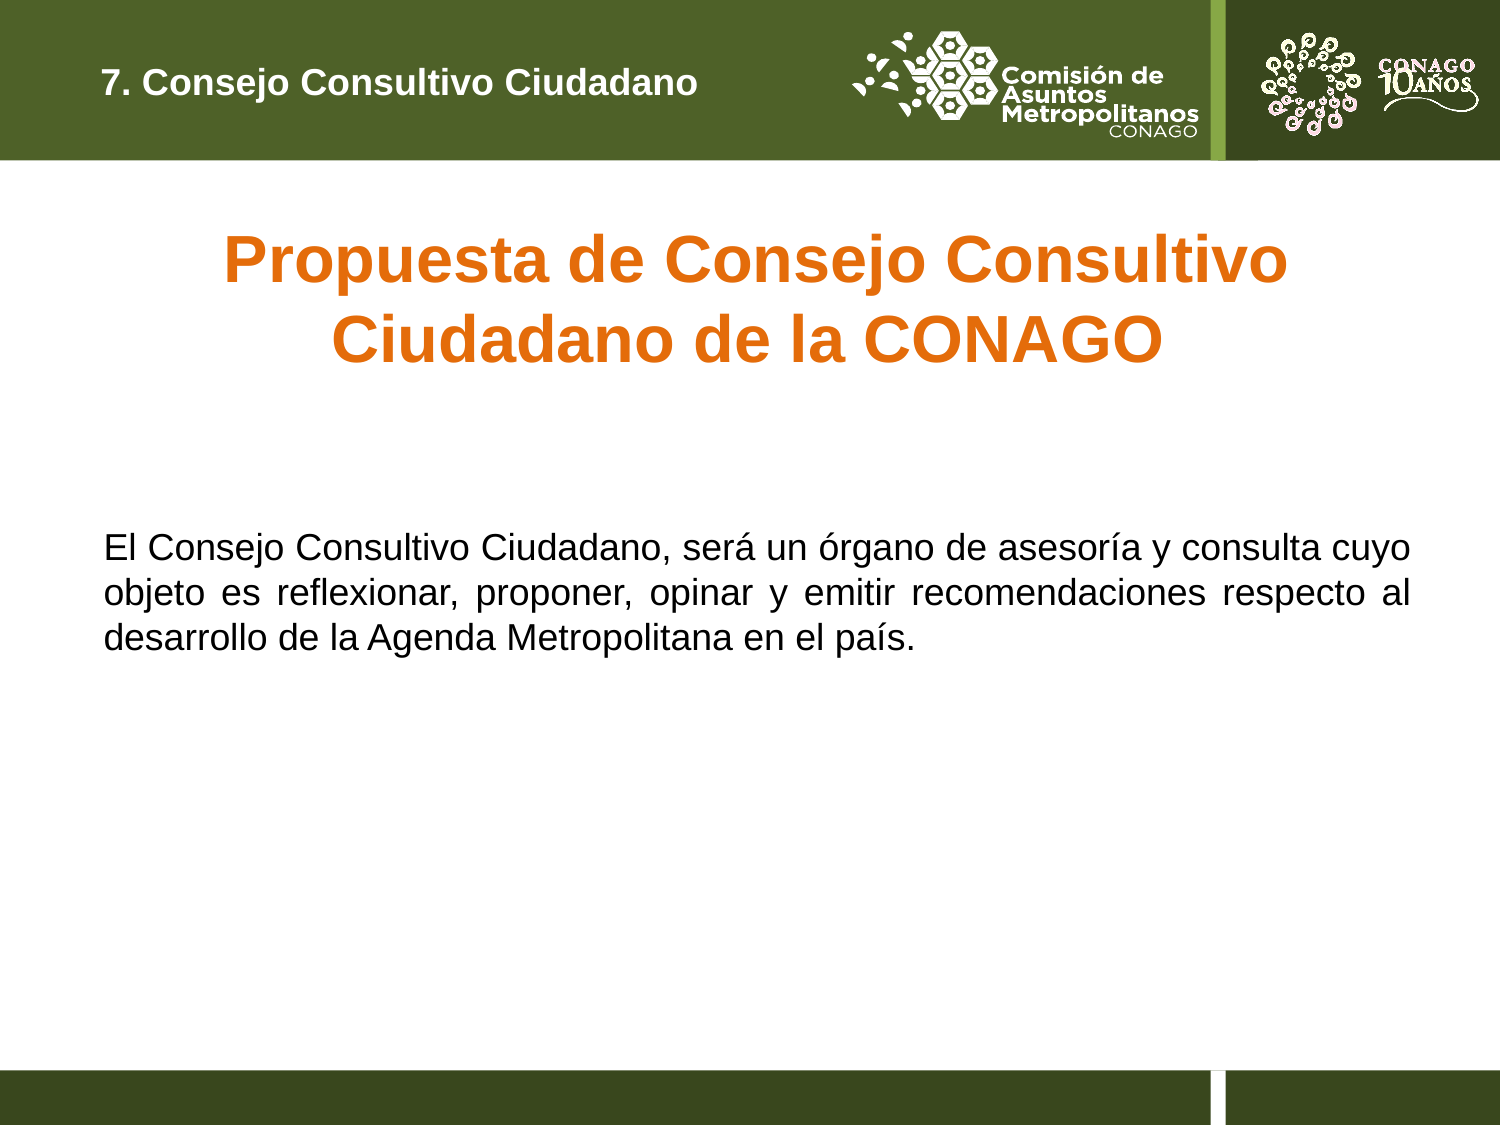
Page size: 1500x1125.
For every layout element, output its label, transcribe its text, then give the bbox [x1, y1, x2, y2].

text_box [1210, 1070, 1226, 1125]
text_box Propuesta de Consejo Consultivo Ciudadano de la CONAGO El Consejo Consultivo Ciudadano, será un órgano de asesoría y consulta cuyo objeto es reflexionar, proponer, opinar y emitir recomendaciones respecto al desarrollo de la Agenda Metropolitana en el país. [88, 208, 1426, 963]
picture [851, 30, 1200, 139]
text_box 7. Consejo Consultivo Ciudadano [0, 0, 1210, 161]
text_box [1210, 0, 1226, 161]
text_box [1226, 0, 1500, 161]
text_box [1226, 1070, 1500, 1125]
picture [1245, 22, 1495, 144]
text_box [0, 1070, 1210, 1125]
